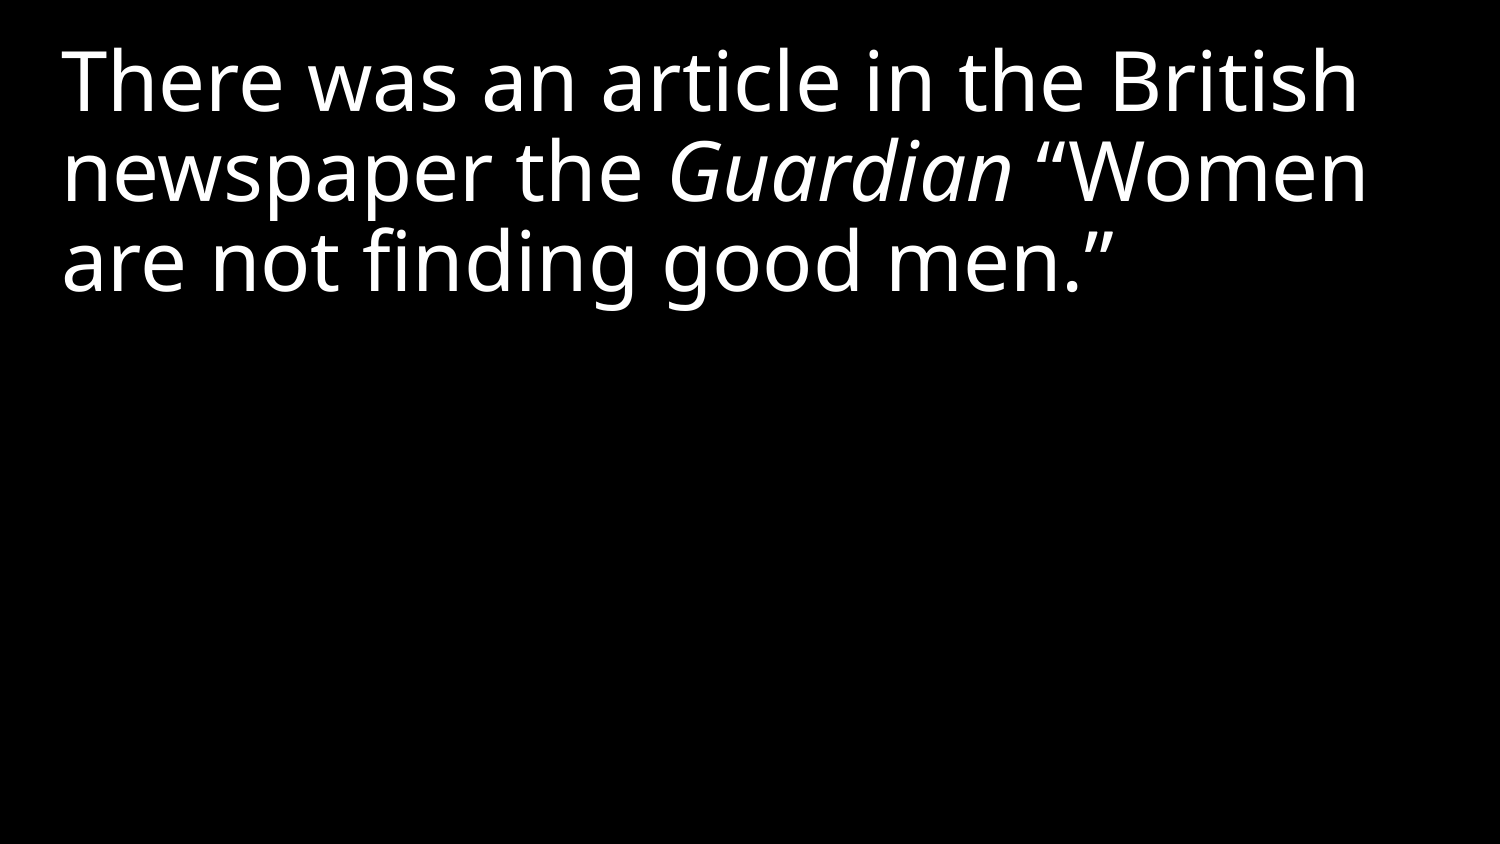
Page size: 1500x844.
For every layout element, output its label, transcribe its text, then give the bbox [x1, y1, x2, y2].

subtitle There was an article in the British newspaper the Guardian “Women are not finding good men.” [50, 34, 1450, 797]
